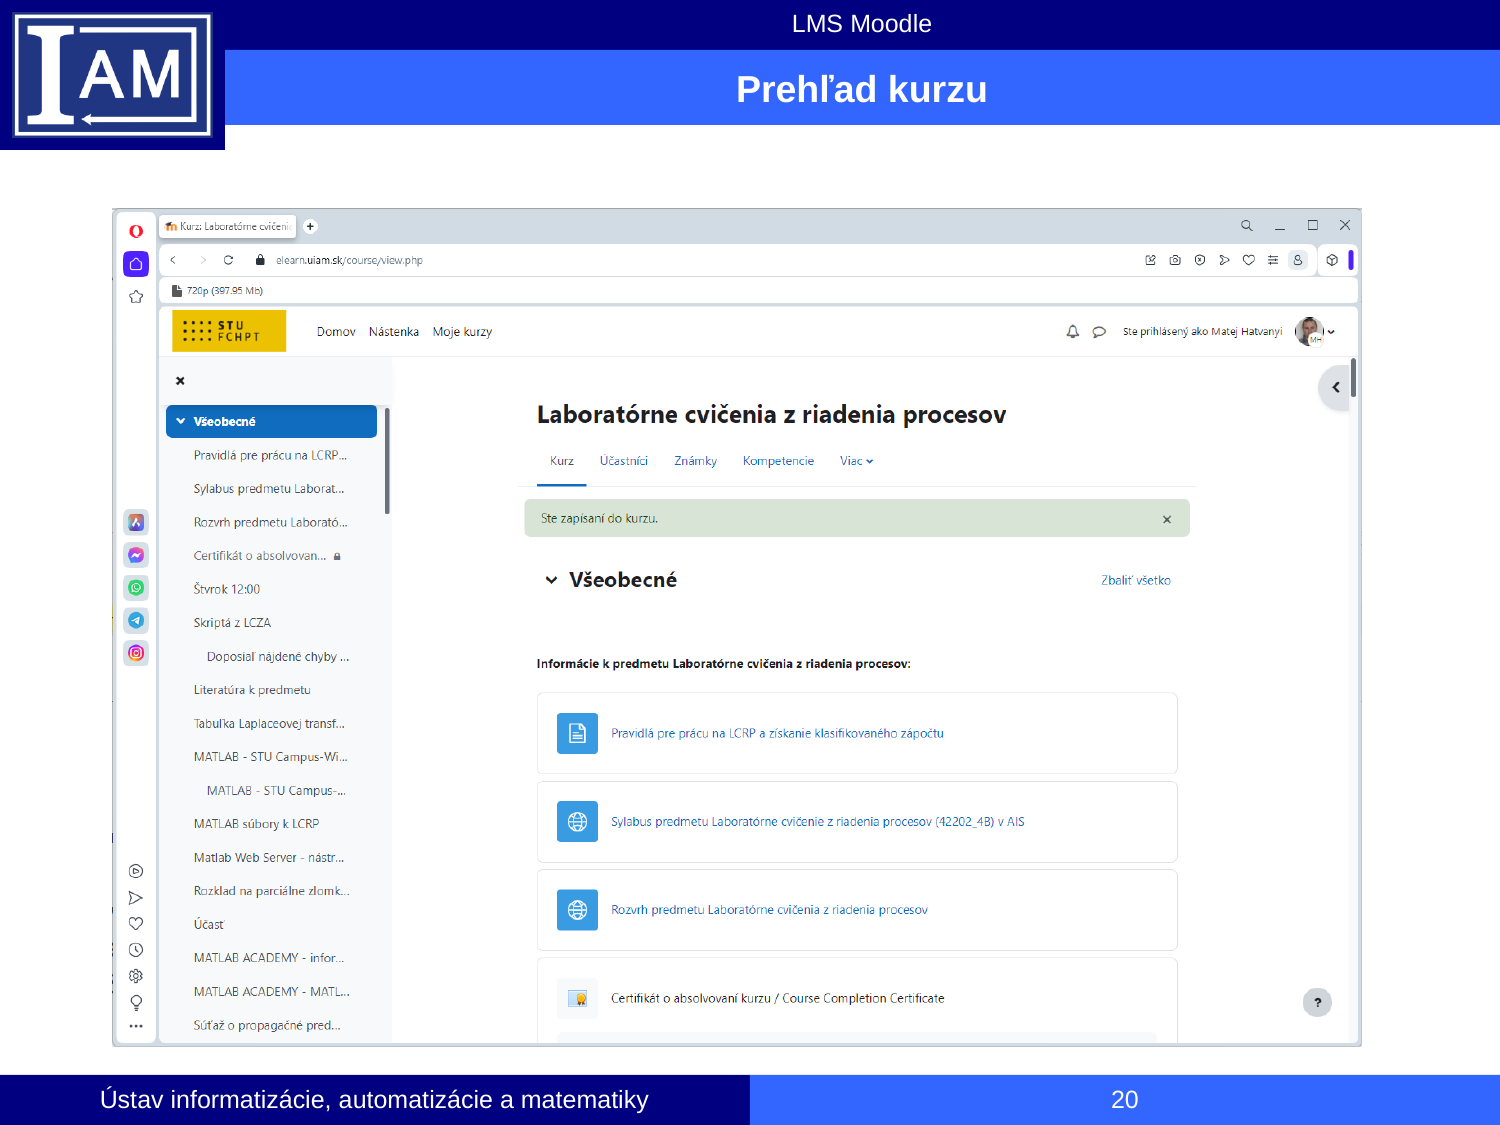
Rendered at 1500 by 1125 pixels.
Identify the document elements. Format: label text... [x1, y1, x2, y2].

title Prehľad kurzu [224, 49, 1500, 126]
footer Ústav informatizácie, automatizácie a matematiky [0, 1076, 749, 1125]
slide_number LMS Moodle [224, 0, 1500, 49]
picture [112, 208, 1363, 1048]
slide_number 20 [749, 1076, 1500, 1125]
picture [12, 12, 213, 138]
